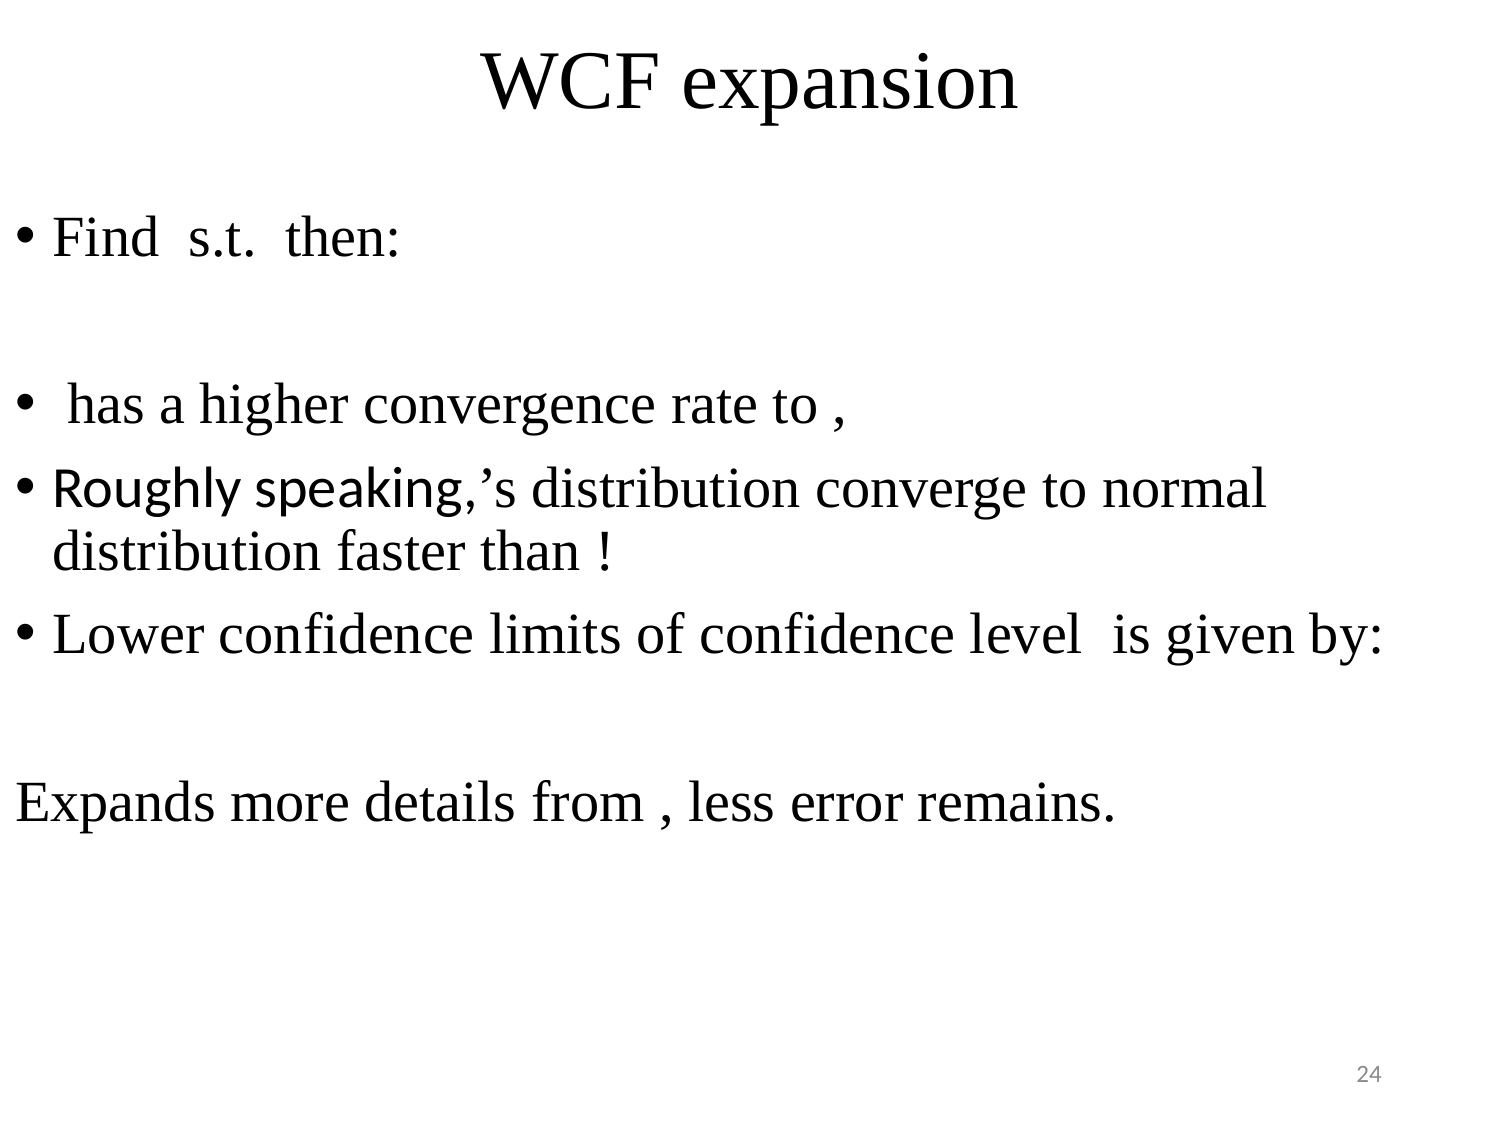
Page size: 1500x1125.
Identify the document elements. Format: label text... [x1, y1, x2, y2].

slide_number 24 [1059, 1042, 1397, 1103]
title WCF expansion [0, 0, 1500, 164]
